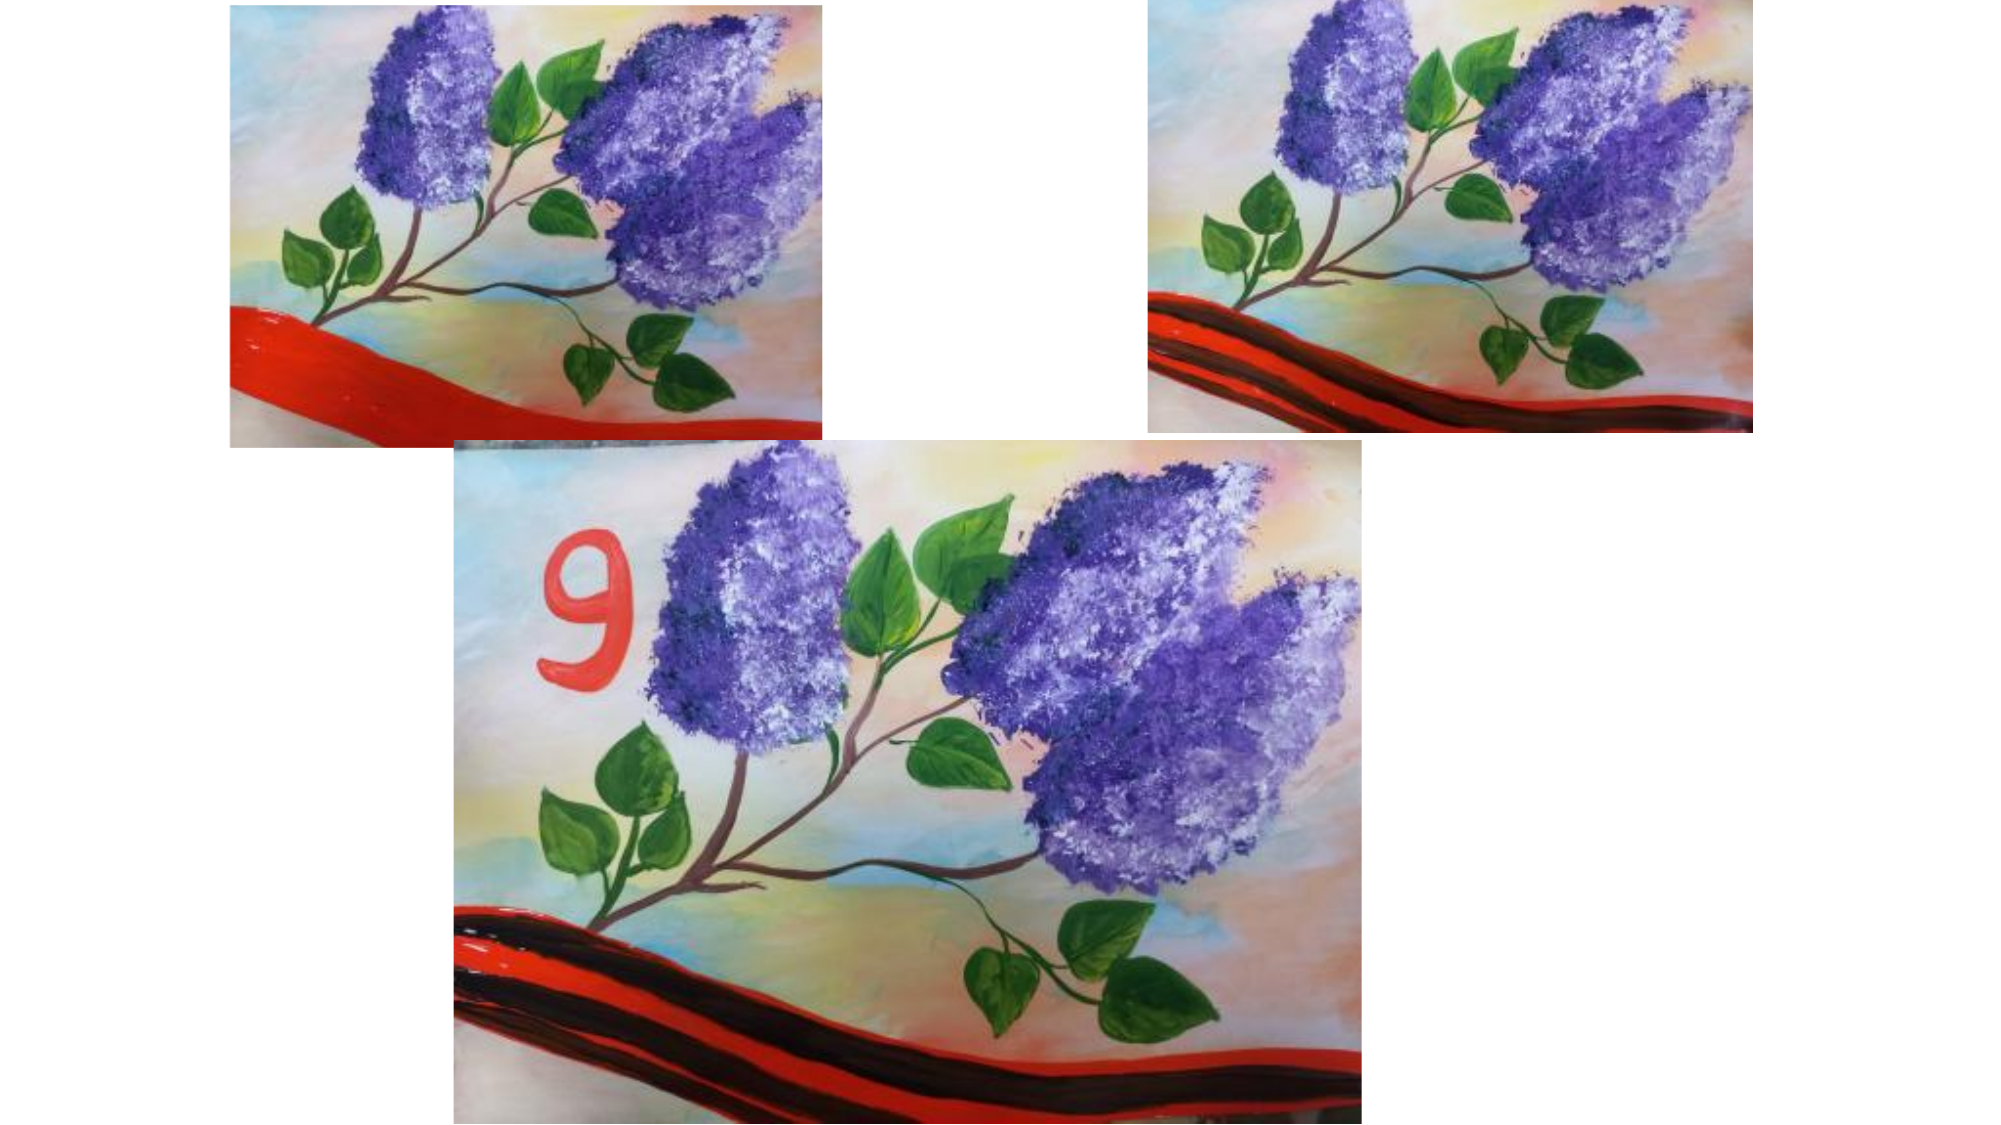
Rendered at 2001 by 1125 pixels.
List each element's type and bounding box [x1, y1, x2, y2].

picture [1147, 0, 1753, 433]
picture [231, 0, 1362, 1124]
